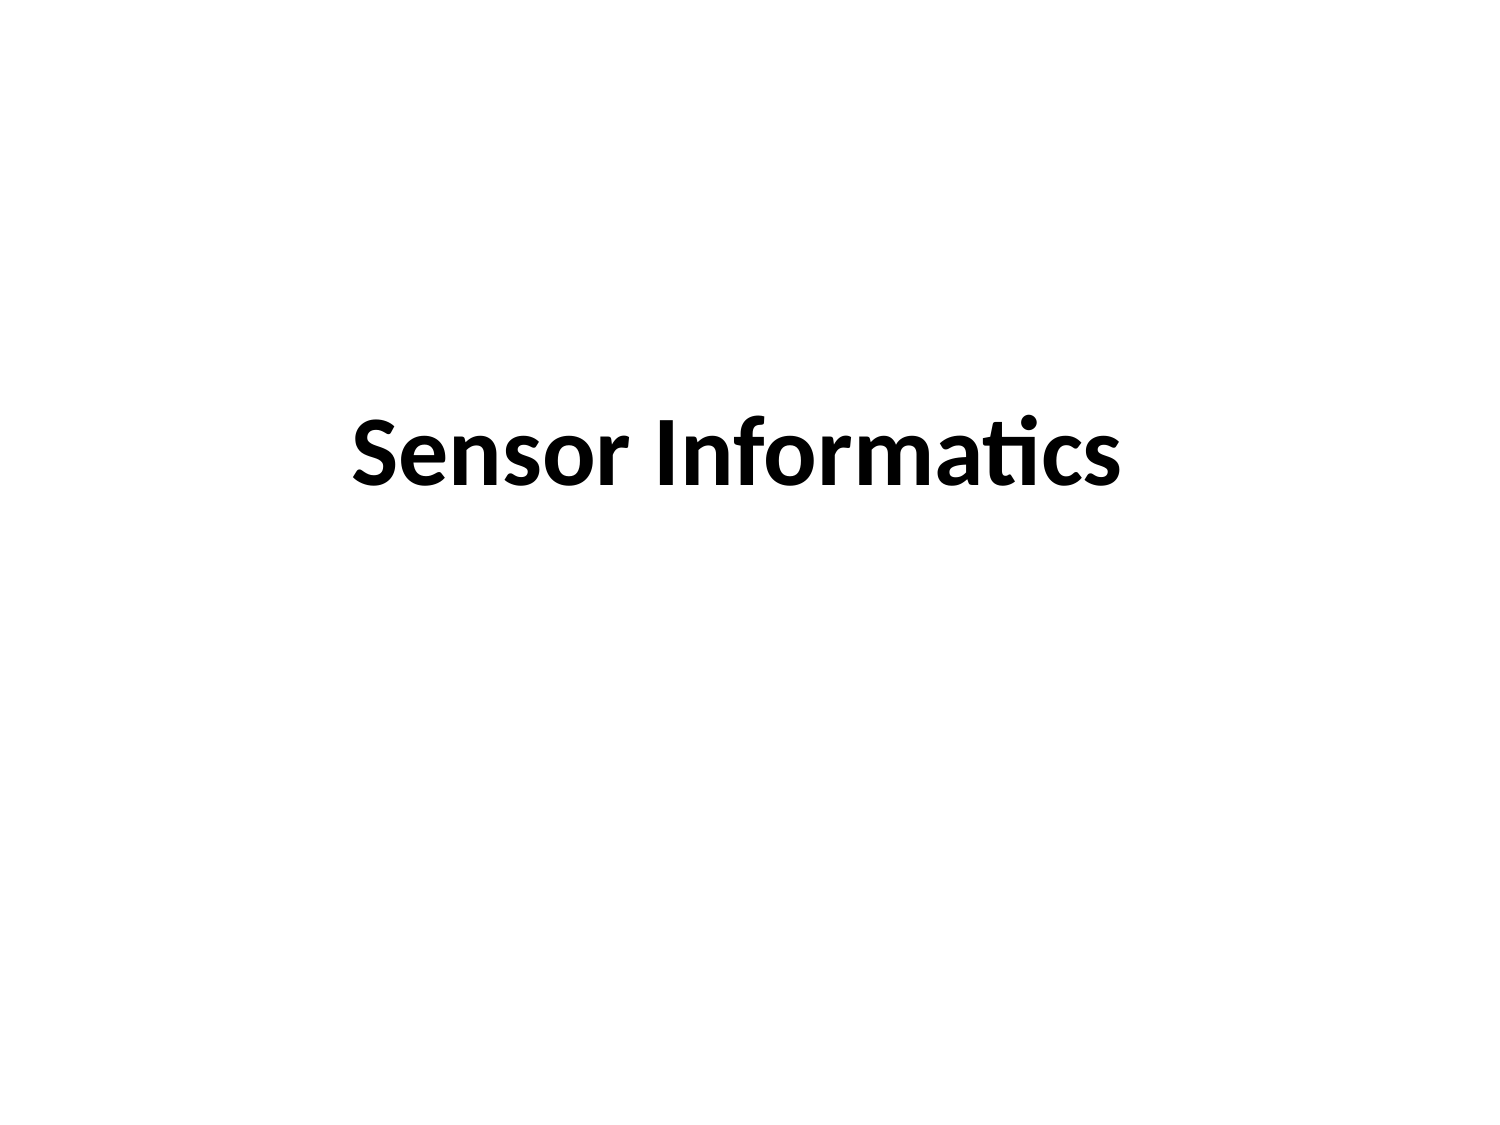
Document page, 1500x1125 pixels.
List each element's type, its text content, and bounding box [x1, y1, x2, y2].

title Sensor Informatics [99, 324, 1375, 567]
